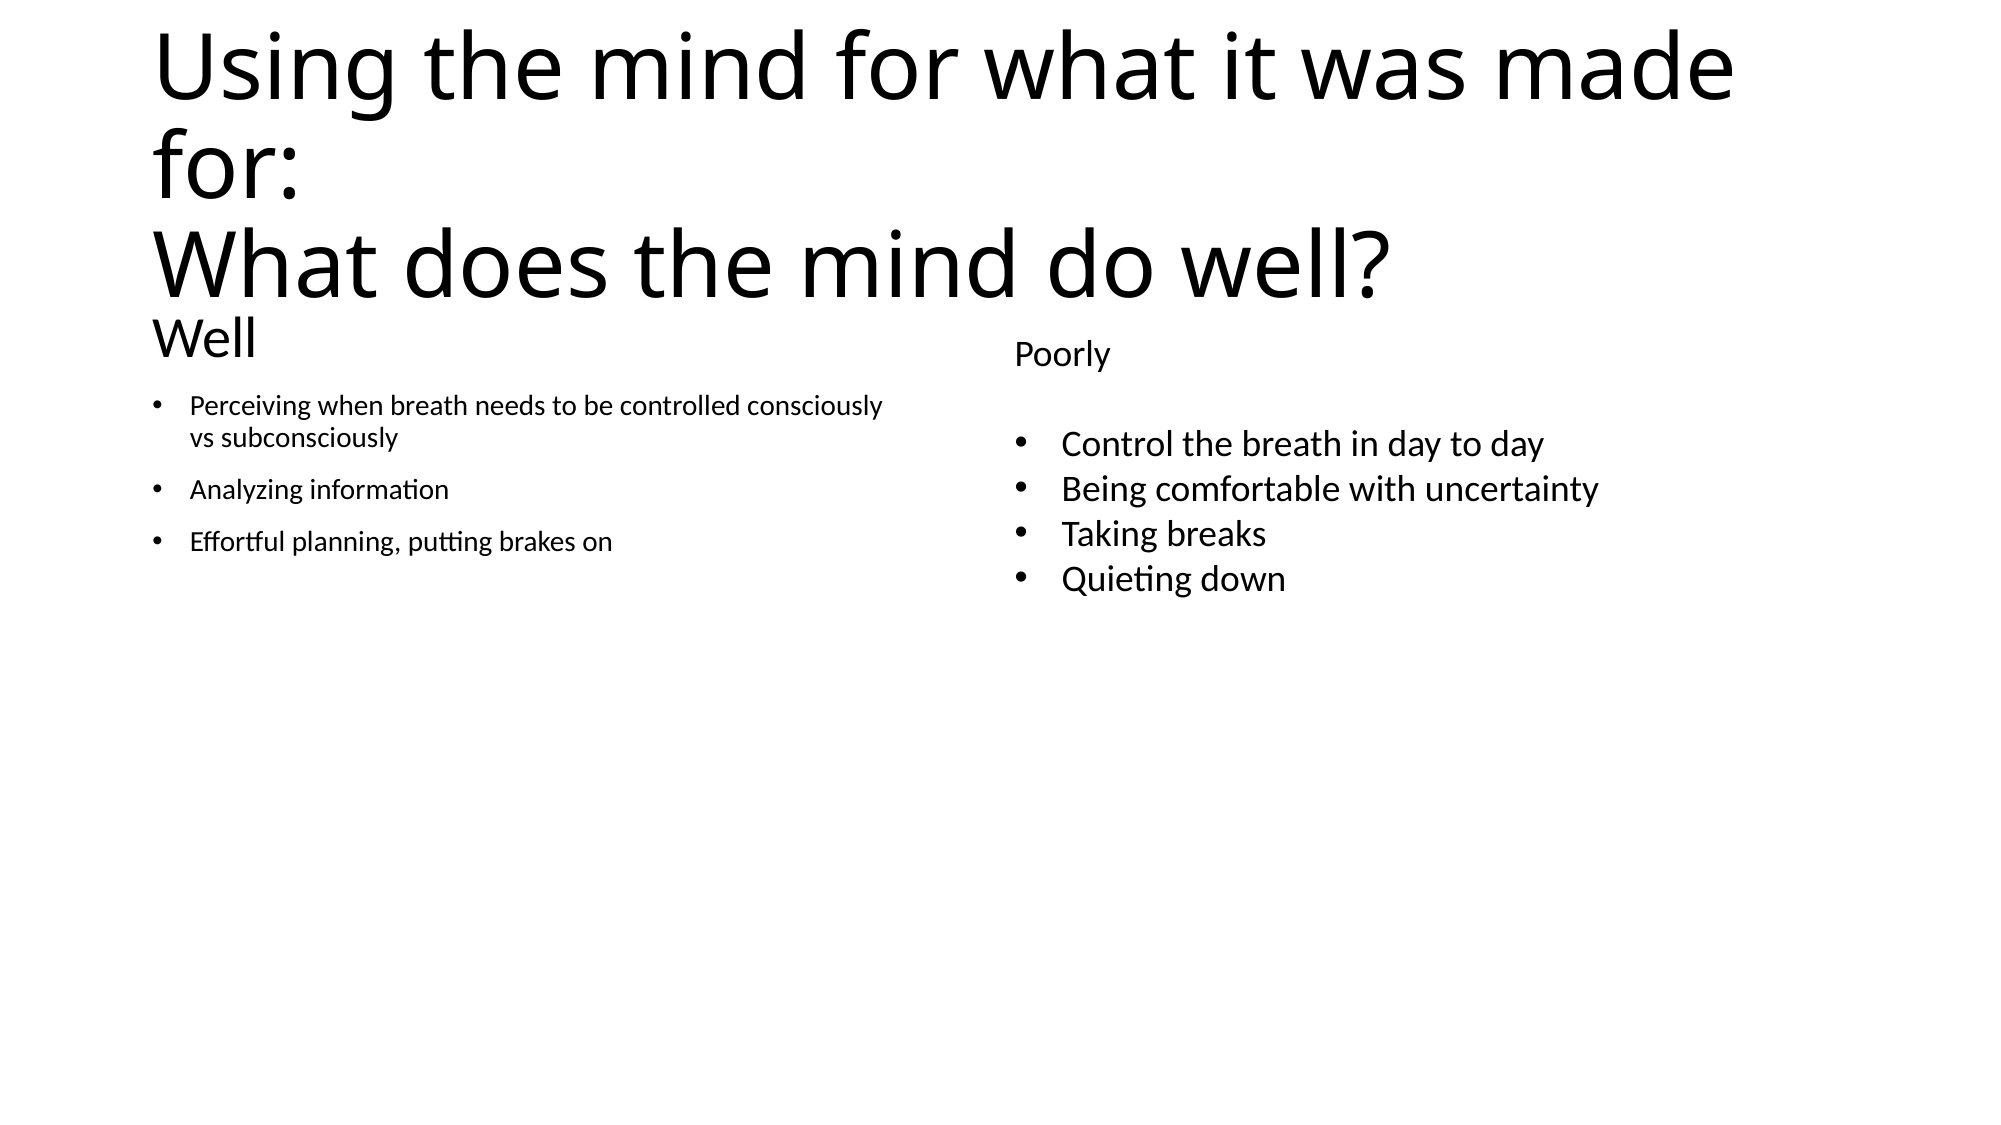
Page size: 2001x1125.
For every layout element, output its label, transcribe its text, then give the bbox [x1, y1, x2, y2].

text_box Poorly Control the breath in day to day Being comfortable with uncertainty Taking breaks Quieting down [999, 321, 1760, 607]
title Using the mind for what it was made for: What does the mind do well? [137, 59, 1863, 278]
list Well Perceiving when breath needs to be controlled consciously vs subconsciously Analyzing information Effortful planning, putting brakes on [137, 299, 908, 1014]
